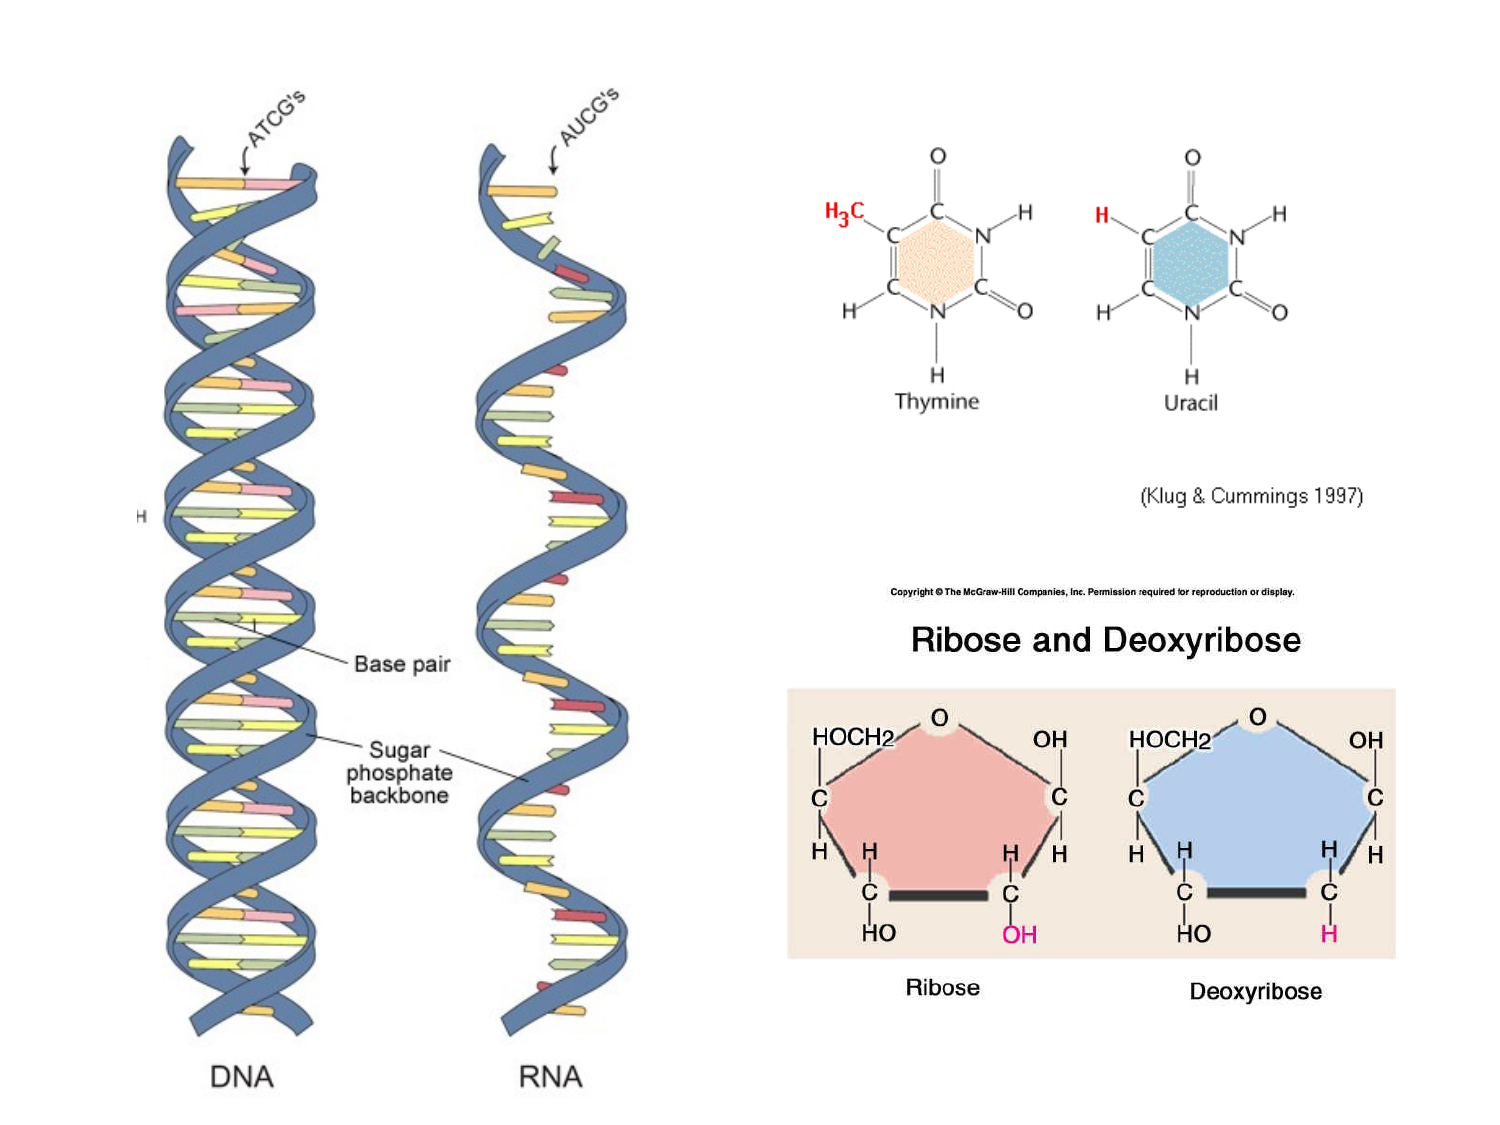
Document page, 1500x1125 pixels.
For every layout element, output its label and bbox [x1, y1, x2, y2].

picture [136, 74, 656, 1101]
picture [786, 586, 1396, 1045]
list [749, 49, 1376, 520]
